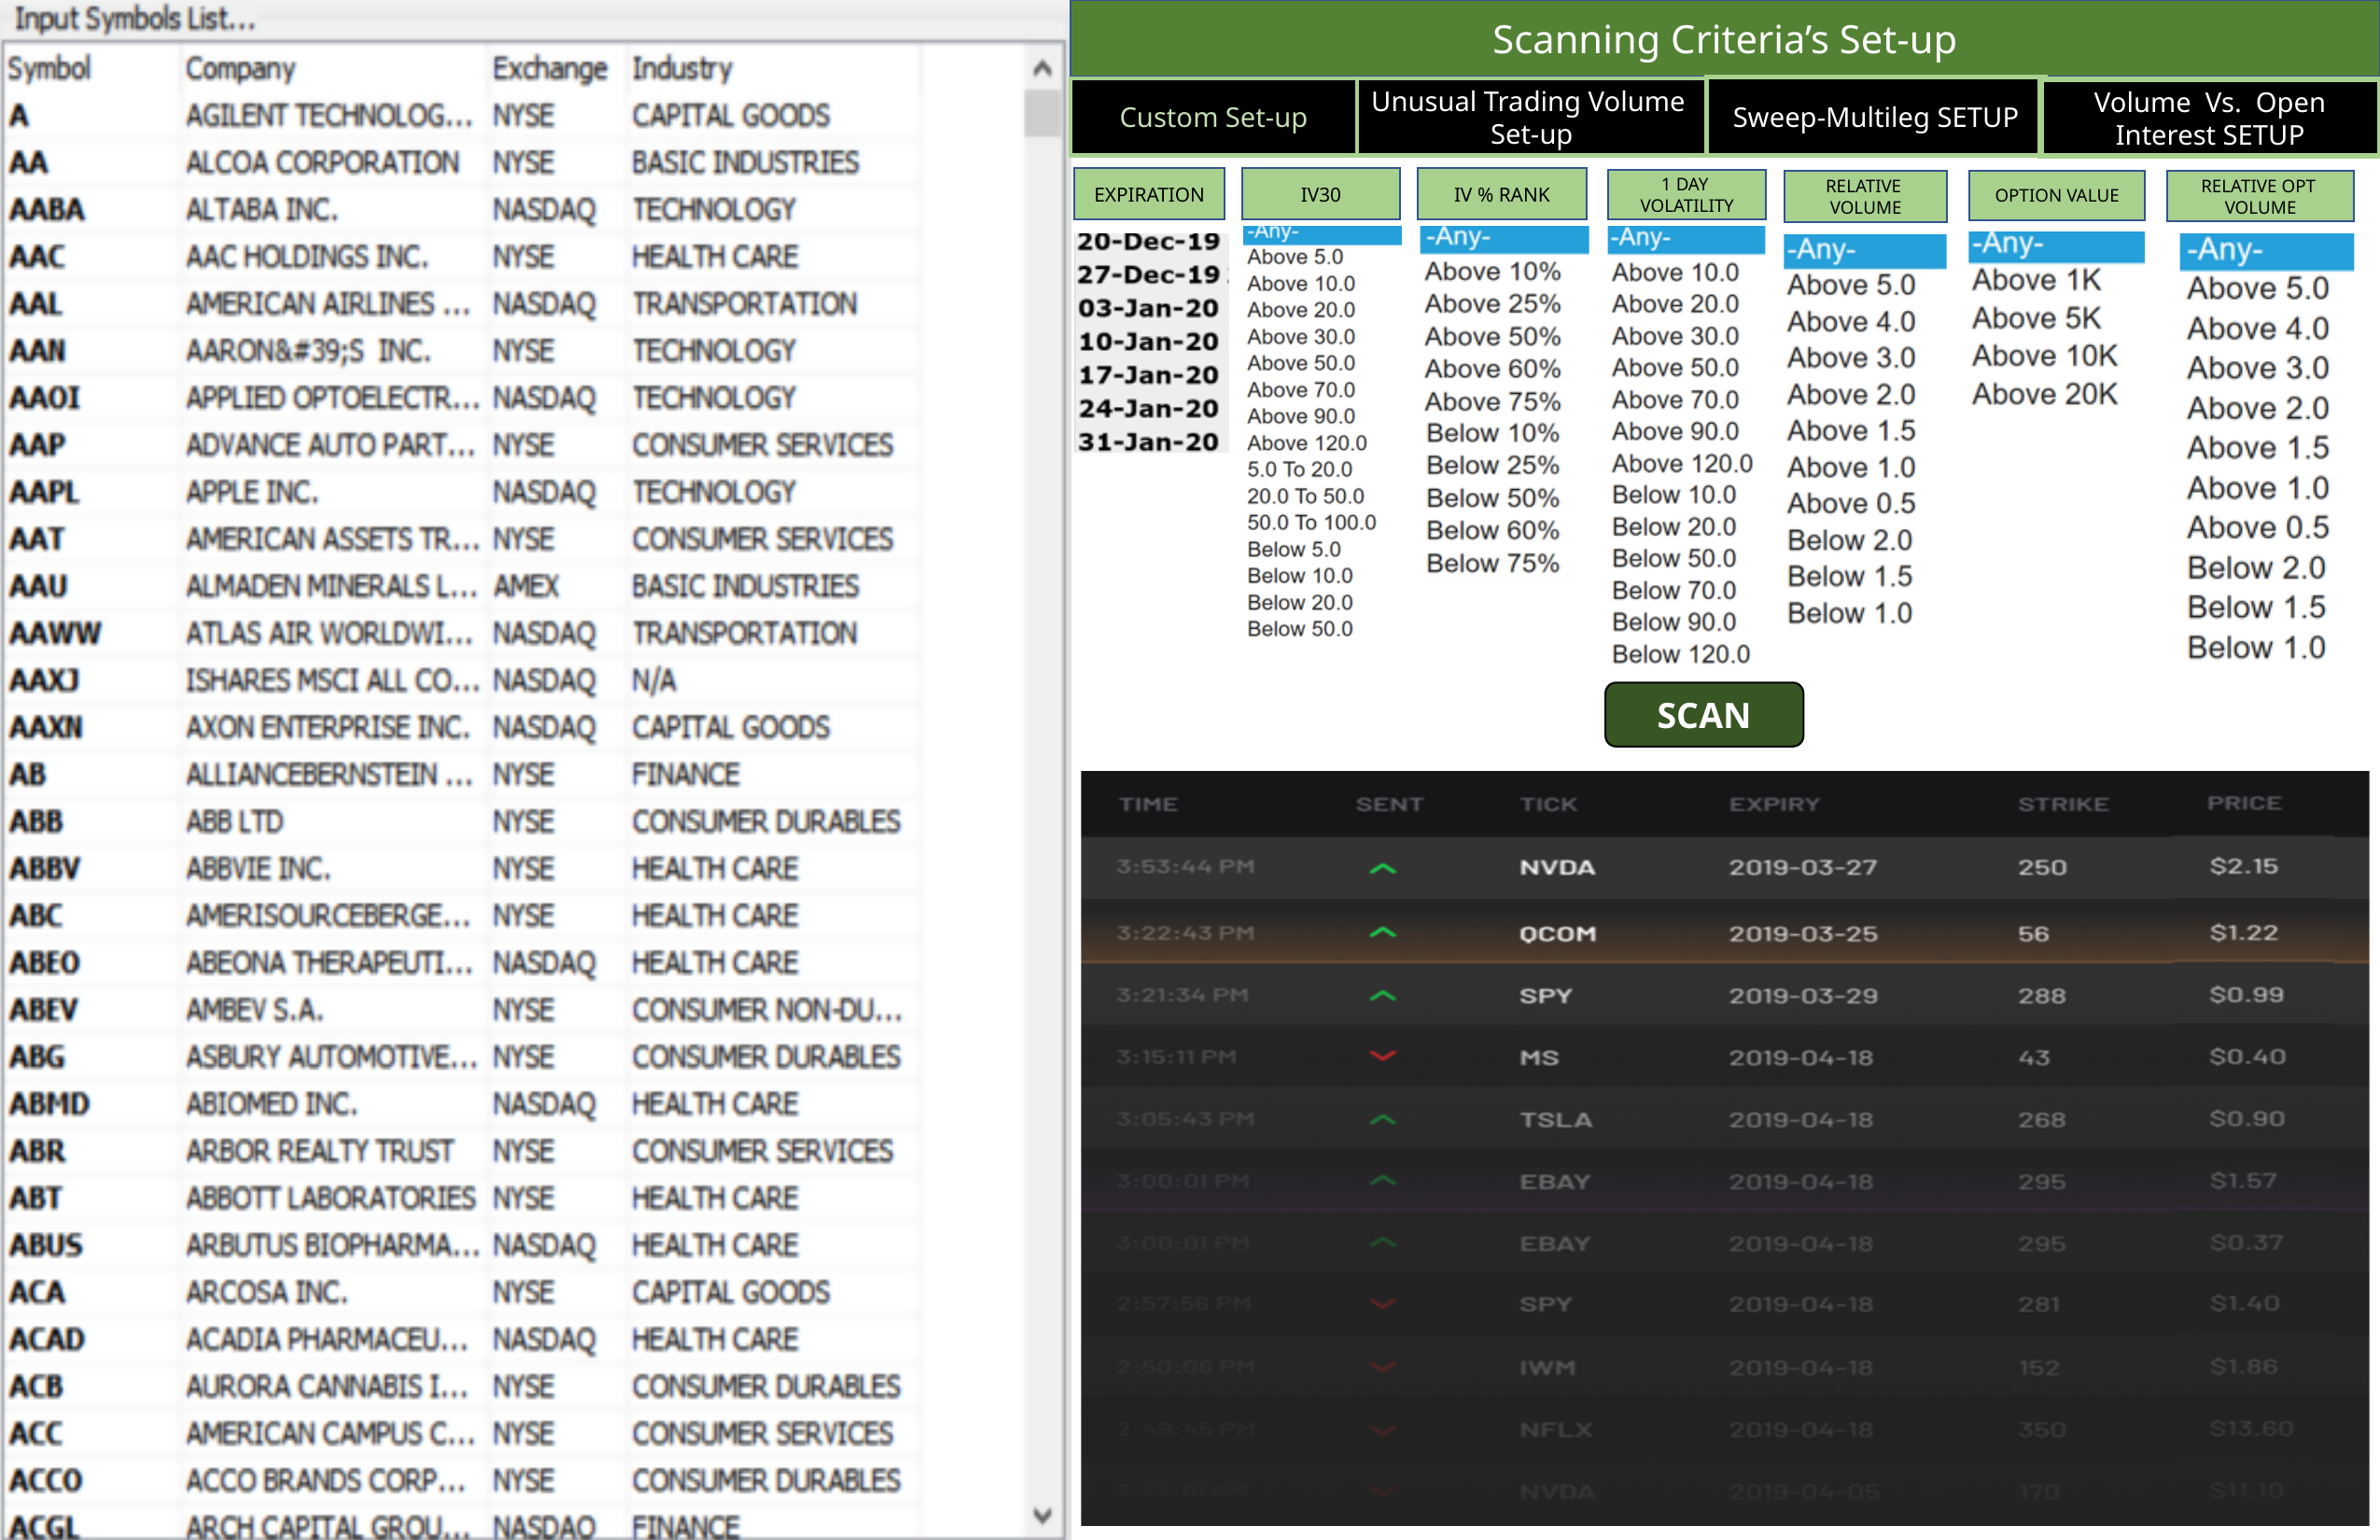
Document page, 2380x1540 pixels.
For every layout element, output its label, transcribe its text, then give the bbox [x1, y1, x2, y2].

text_box Sweep-Multileg SETUP [1705, 76, 2047, 156]
picture [1074, 233, 1229, 453]
text_box Unusual Trading Volume Set-up [1356, 77, 1707, 156]
picture [1784, 234, 1947, 630]
picture [0, 0, 1071, 1540]
text_box SCAN [1604, 681, 1805, 748]
picture [1607, 226, 1766, 667]
text_box EXPIRATION [1073, 167, 1225, 220]
text_box Custom Set-up [1071, 77, 1356, 156]
text_box OPTION VALUE [1968, 170, 2146, 221]
text_box Volume Vs. Open Interest SETUP [2039, 78, 2380, 157]
text_box 1 DAY VOLATILITY [1607, 169, 1767, 220]
picture [1968, 231, 2145, 413]
text_box RELATIVE VOLUME [1784, 170, 1948, 223]
text_box RELATIVE OPT VOLUME [2166, 170, 2355, 222]
text_box Scanning Criteria’s Set-up [1071, 0, 2380, 77]
picture [2179, 233, 2355, 675]
picture [1081, 771, 2370, 1526]
text_box IV30 [1241, 167, 1401, 220]
picture [1420, 226, 1589, 591]
picture [1243, 226, 1402, 644]
text_box IV % RANK [1417, 167, 1588, 220]
